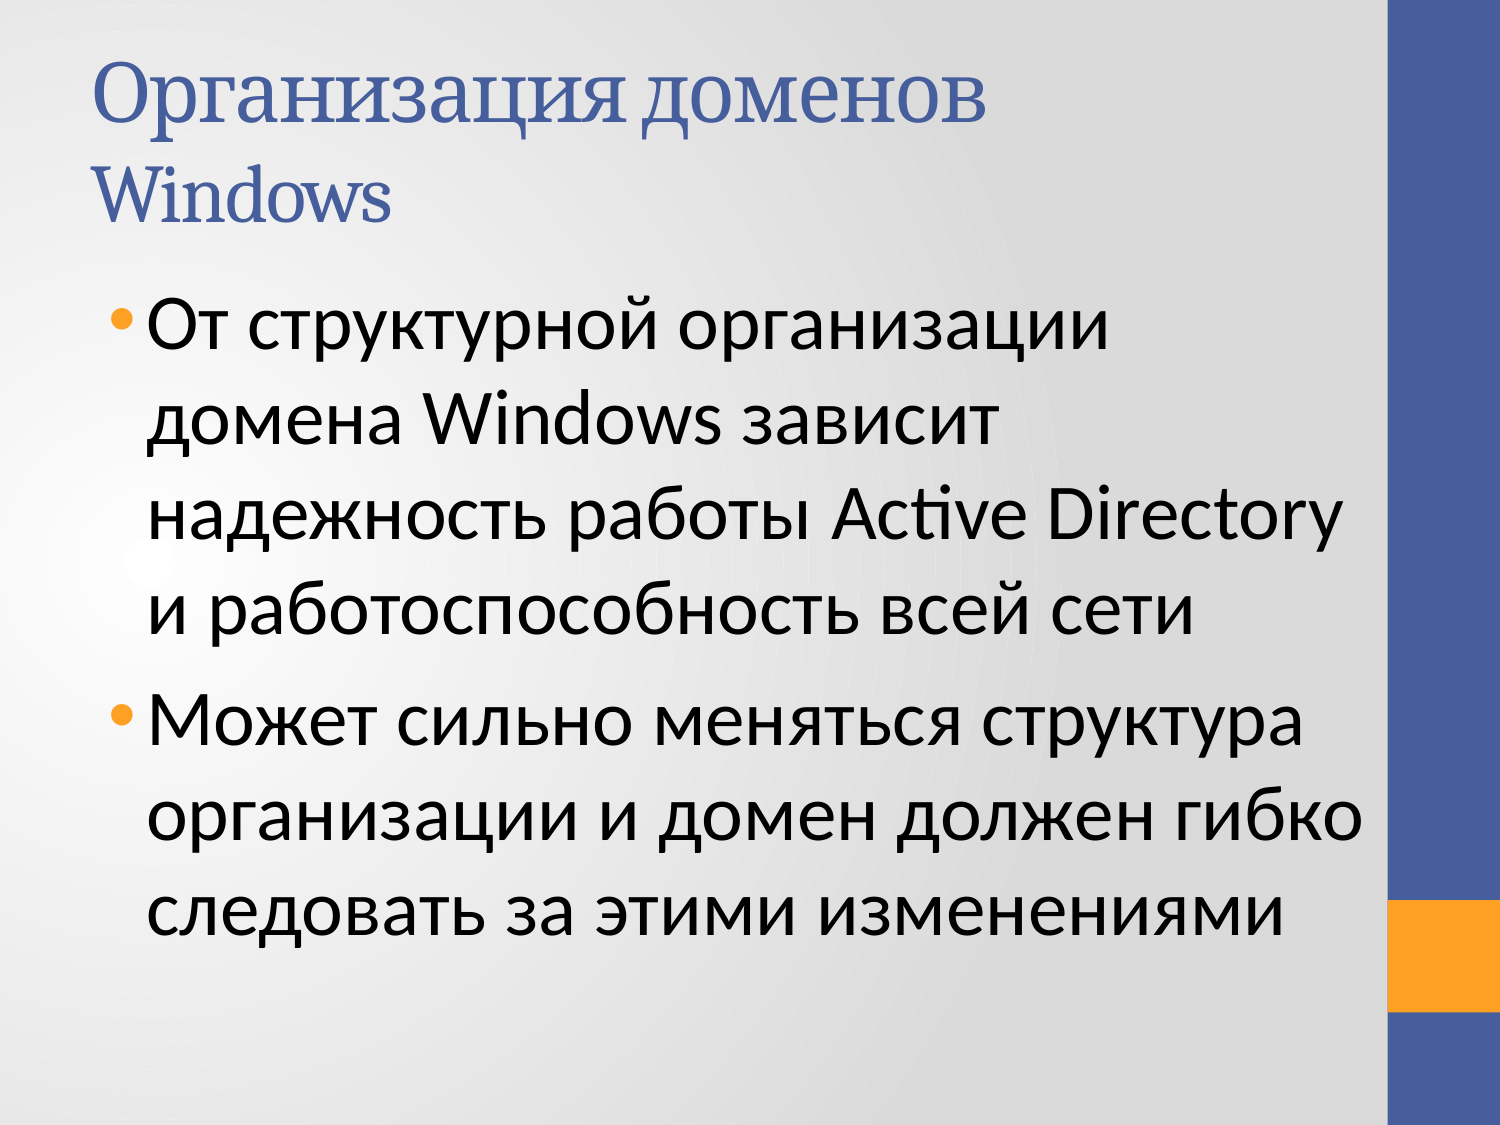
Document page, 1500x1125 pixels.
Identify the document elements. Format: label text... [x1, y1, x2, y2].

title Организация доменов Windows [75, 45, 1325, 233]
list От структурной организации домена Windows зависит надежность работы Active Directory и работоспособность всей сети Может сильно меняться структура организации и домен должен гибко следовать за этими изменениями [75, 262, 1388, 1050]
